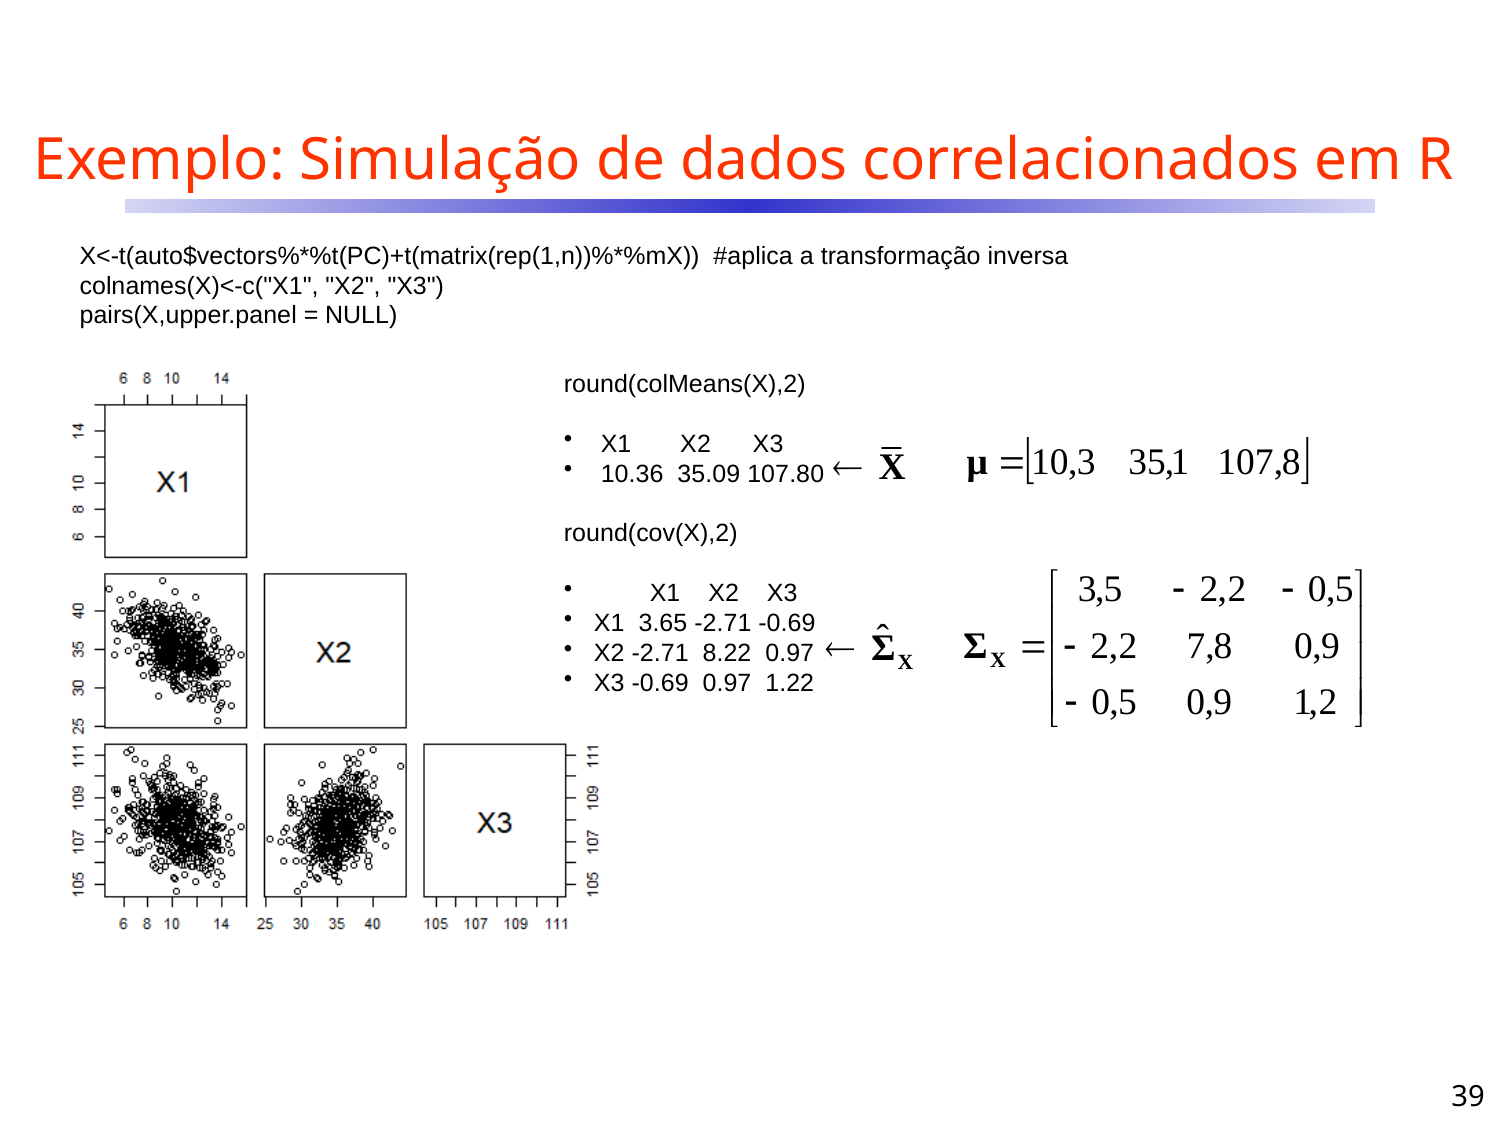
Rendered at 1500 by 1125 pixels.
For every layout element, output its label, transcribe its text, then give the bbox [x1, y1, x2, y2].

slide_number 39 [1187, 1049, 1500, 1125]
picture [25, 326, 645, 977]
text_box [827, 438, 913, 490]
title Exemplo: Simulação de dados correlacionados em R [16, 99, 1471, 213]
text_box round(colMeans(X),2) X1 X2 X3 10.36 35.09 107.80 round(cov(X),2) X1 X2 X3 X1 3.65 -2.71 -0.69 X2 -2.71 8.22 0.97 X3 -0.69 0.97 1.22 [649, 359, 862, 704]
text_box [961, 436, 1316, 491]
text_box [956, 560, 1376, 737]
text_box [820, 615, 921, 679]
text_box X<-t(auto$vectors%*%t(PC)+t(matrix(rep(1,n))%*%mX)) #aplica a transformação inversa colnames(X)<-c("X1", "X2", "X3") pairs(X,upper.panel = NULL) [64, 231, 1316, 337]
